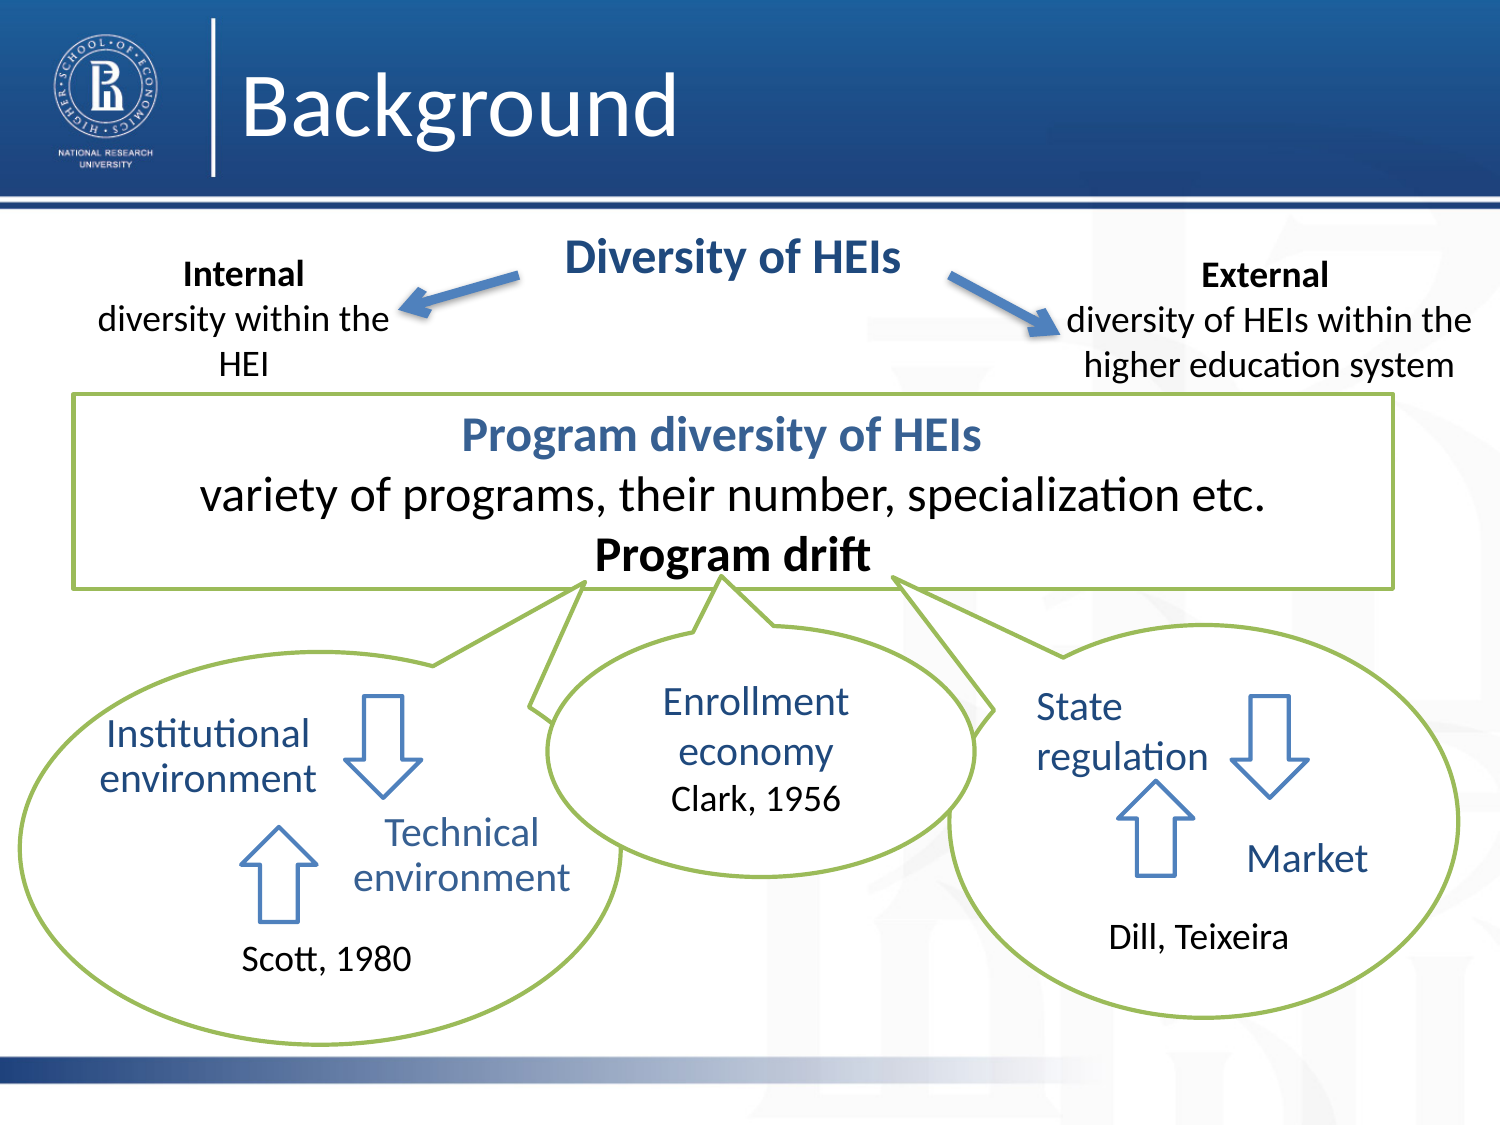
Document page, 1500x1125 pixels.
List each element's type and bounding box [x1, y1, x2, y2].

text_box [397, 274, 519, 311]
text_box [949, 274, 1061, 335]
picture [0, 0, 1500, 1125]
